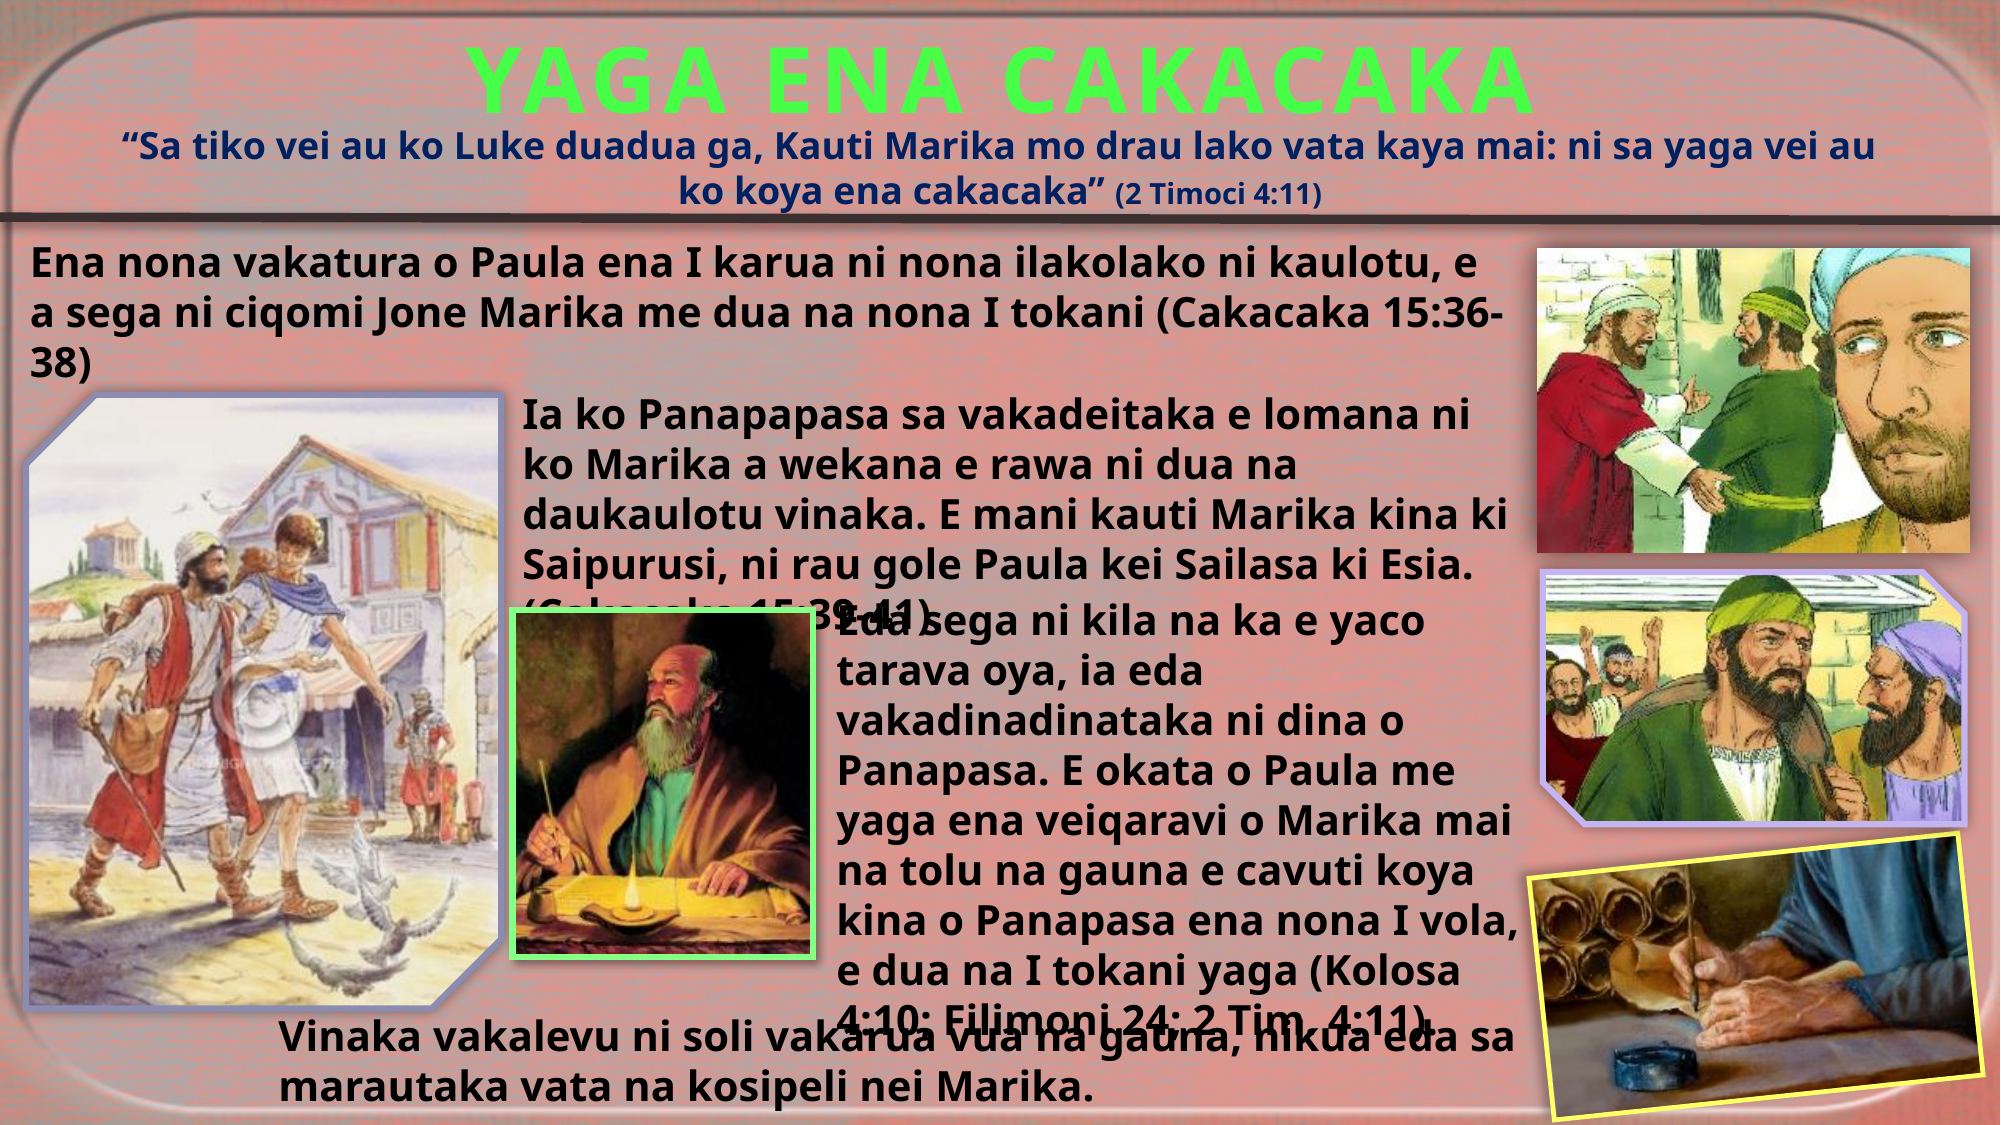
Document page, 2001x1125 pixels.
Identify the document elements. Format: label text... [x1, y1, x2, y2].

text_box Vinaka vakalevu ni soli vakarua vua na gauna, nikua eda sa marautaka vata na kosipeli nei Marika. [263, 1002, 1567, 1118]
picture [514, 612, 811, 955]
text_box Ia ko Panapapasa sa vakadeitaka e lomana ni ko Marika a wekana e rawa ni dua na daukaulotu vinaka. E mani kauti Marika kina ki Saipurusi, ni rau gole Paula kei Sailasa ki Esia. (Cakacaka 15:39-41). [513, 394, 1529, 606]
picture [1542, 571, 1966, 825]
picture [25, 394, 502, 1009]
text_box Ena nona vakatura o Paula ena I karua ni nona ilakolako ni kaulotu, e a sega ni ciqomi Jone Marika me dua na nona I tokani (Cakacaka 15:36-38) [15, 236, 1522, 394]
text_box “Sa tiko vei au ko Luke duadua ga, Kauti Marika mo drau lako vata kaya mai: ni sa yaga vei au ko koya ena cakacaka” (2 Timoci 4:11) [84, 114, 1916, 212]
text_box Eda sega ni kila na ka e yaco tarava oya, ia eda vakadinadinataka ni dina o Panapasa. E okata o Paula me yaga ena veiqaravi o Marika mai na tolu na gauna e cavuti koya kina o Panapasa ena nona I vola, e dua na I tokani yaga (Kolosa 4:10; Filimoni 24; 2 Tim. 4:11). [821, 586, 1543, 1002]
picture [1536, 248, 1970, 554]
picture [1542, 836, 1980, 1116]
text_box YAGA ENA CAKACAKA [0, 14, 2000, 139]
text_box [0, 216, 2000, 221]
